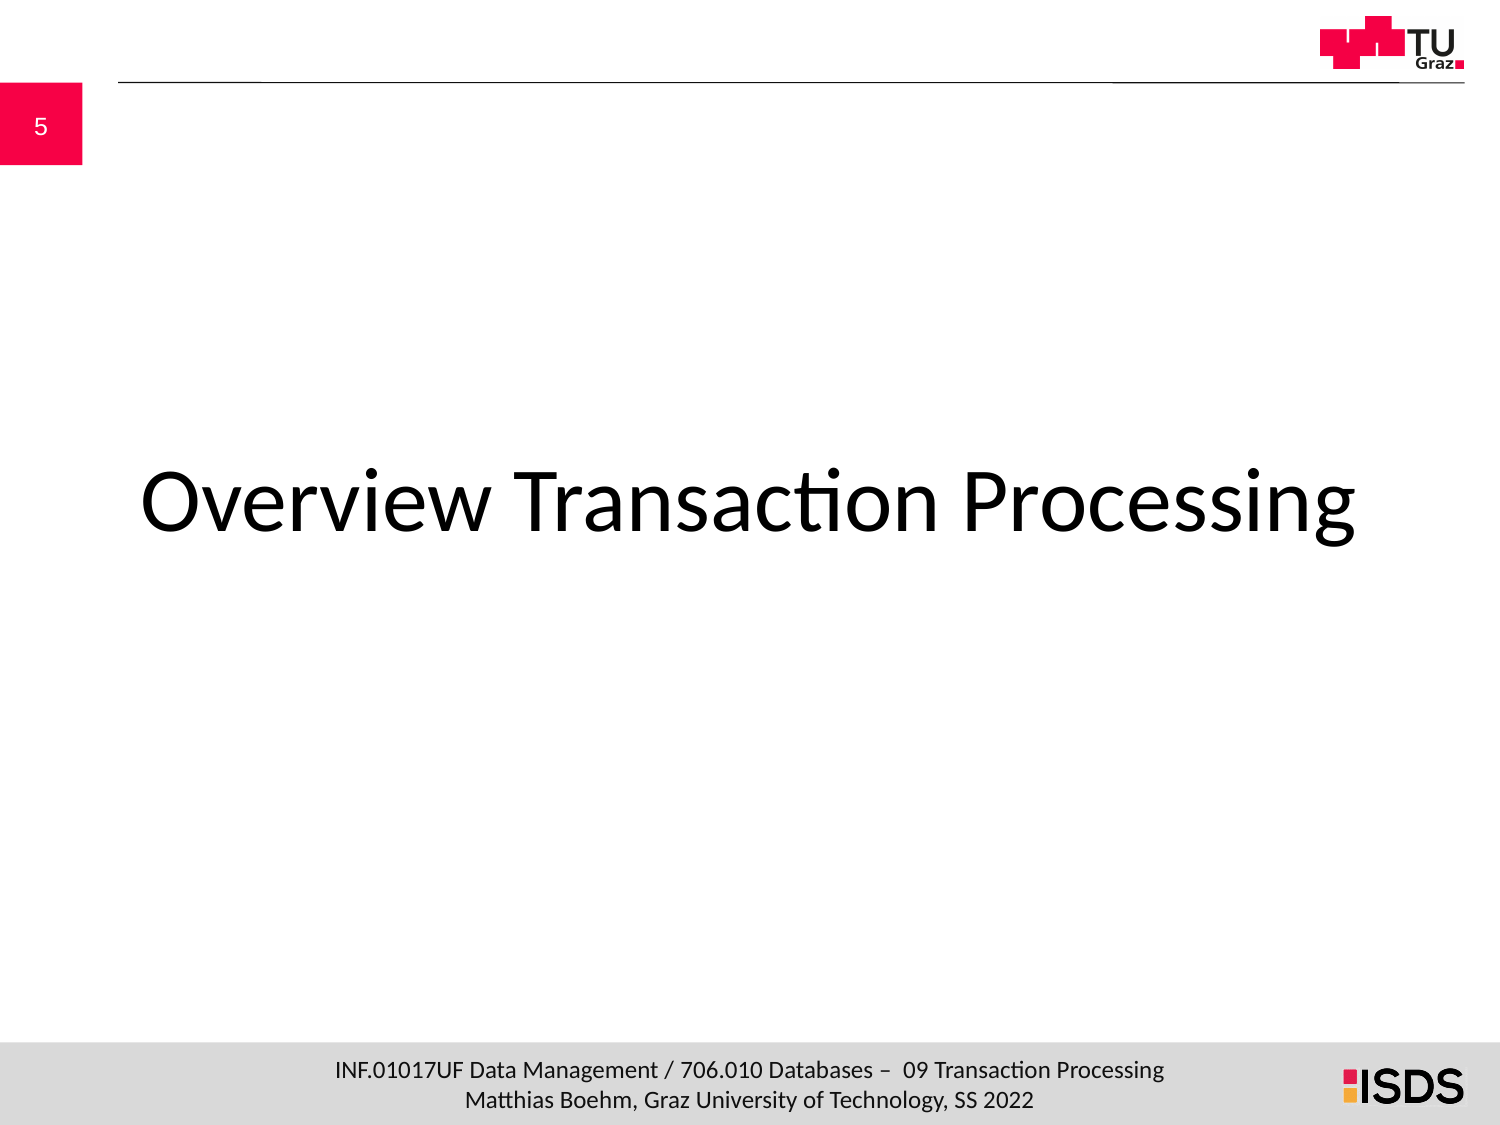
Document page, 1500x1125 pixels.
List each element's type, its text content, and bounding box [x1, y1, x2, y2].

picture [1320, 16, 1464, 69]
picture [1339, 1065, 1468, 1107]
title Overview Transaction Processing [33, 343, 1465, 558]
